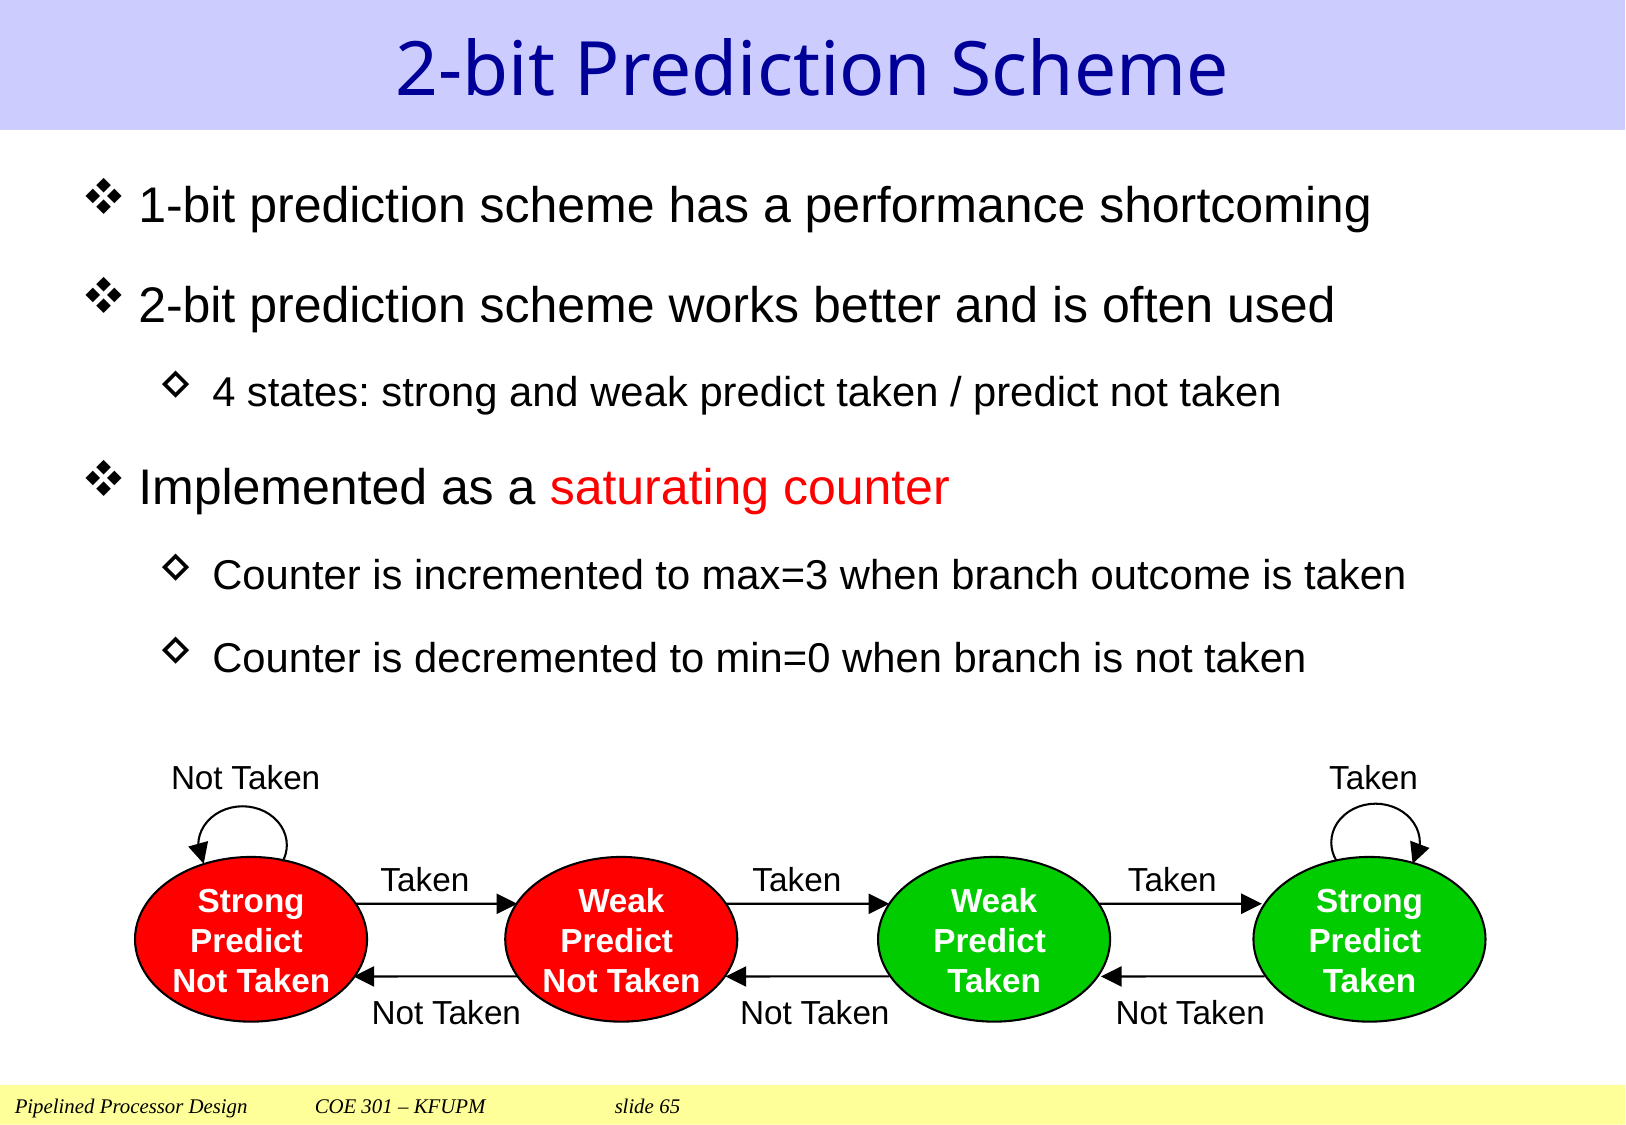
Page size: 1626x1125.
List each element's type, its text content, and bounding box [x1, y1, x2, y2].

title 2-bit Prediction Scheme [0, 0, 1625, 130]
list 1-bit prediction scheme has a performance shortcoming 2-bit prediction scheme works better and is often used 4 states: strong and weak predict taken / predict not taken Implemented as a saturating counter Counter is incremented to max=3 when branch outcome is taken Counter is decremented to min=0 when branch is not taken [81, 153, 1544, 733]
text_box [134, 751, 1486, 1042]
